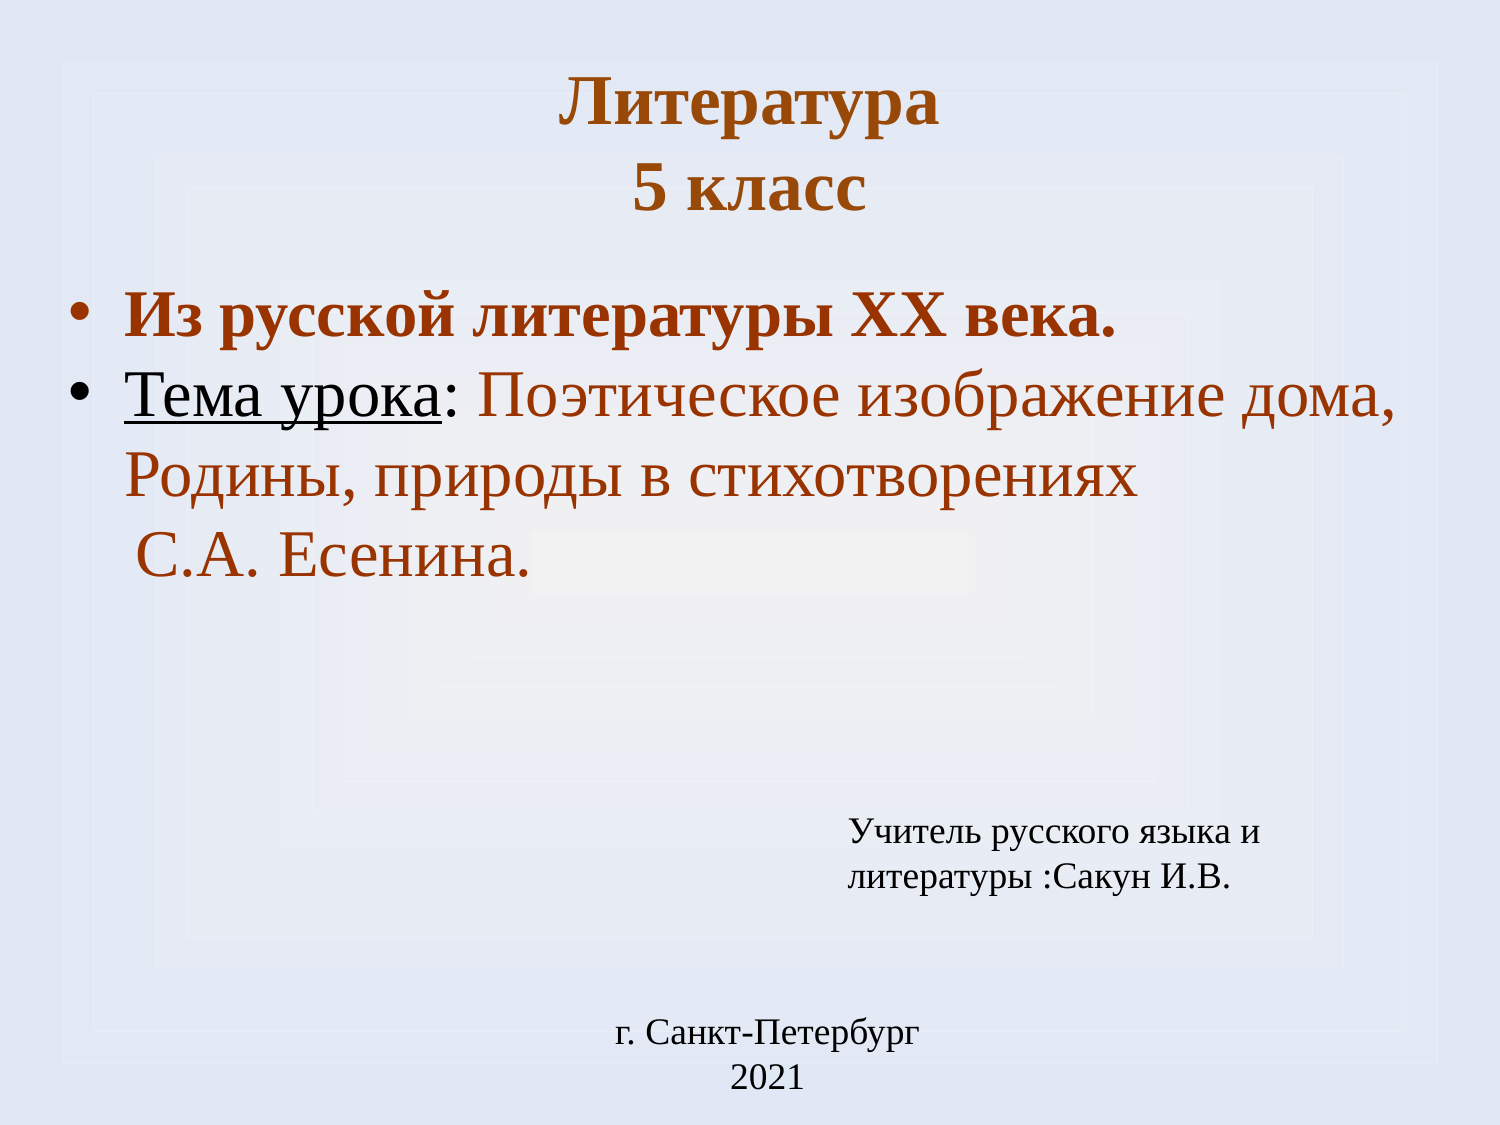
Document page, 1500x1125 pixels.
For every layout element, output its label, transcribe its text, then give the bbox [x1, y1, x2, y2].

title Литература 5 класс [75, 45, 1425, 233]
text_box Учитель русского языка и литературы :Сакун И.В. [832, 798, 1388, 904]
text_box г. Санкт-Петербург 2021 [561, 999, 975, 1105]
list Из русской литературы ХХ века. Тема урока: Поэтическое изображение дома, Родины, природы в стихотворениях С.А. Есенина. [53, 262, 1500, 1005]
